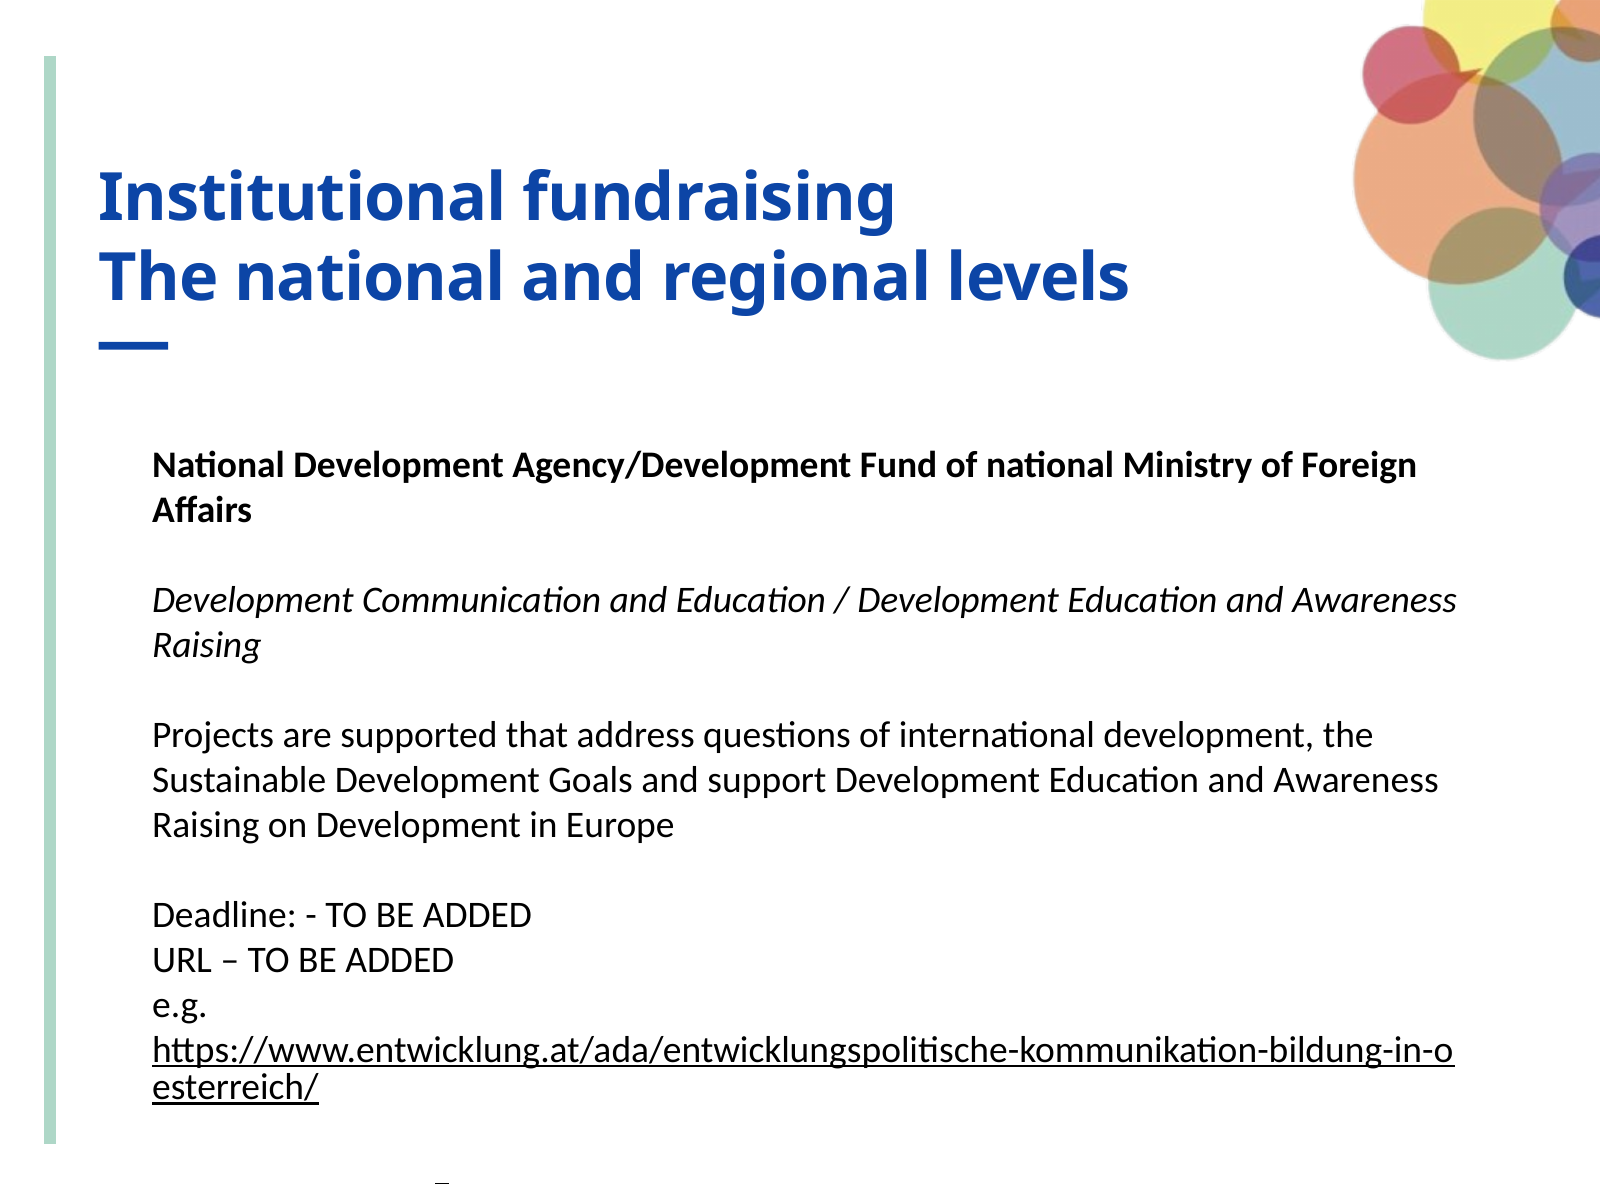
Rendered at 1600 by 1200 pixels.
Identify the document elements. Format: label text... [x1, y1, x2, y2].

text_box National Development Agency/Development Fund of national Ministry of Foreign Affairs Development Communication and Education / Development Education and Awareness Raising Projects are supported that address questions of international development, the Sustainable Development Goals and support Development Education and Awareness Raising on Development in Europe Deadline: - TO BE ADDED URL – TO BE ADDED e.g. https://www.entwicklung.at/ada/entwicklungspolitische-kommunikation-bildung-in-oesterreich/ [137, 387, 1475, 1123]
picture [1218, 0, 1600, 500]
title Institutional fundraising The national and regional levels [96, 150, 1213, 354]
